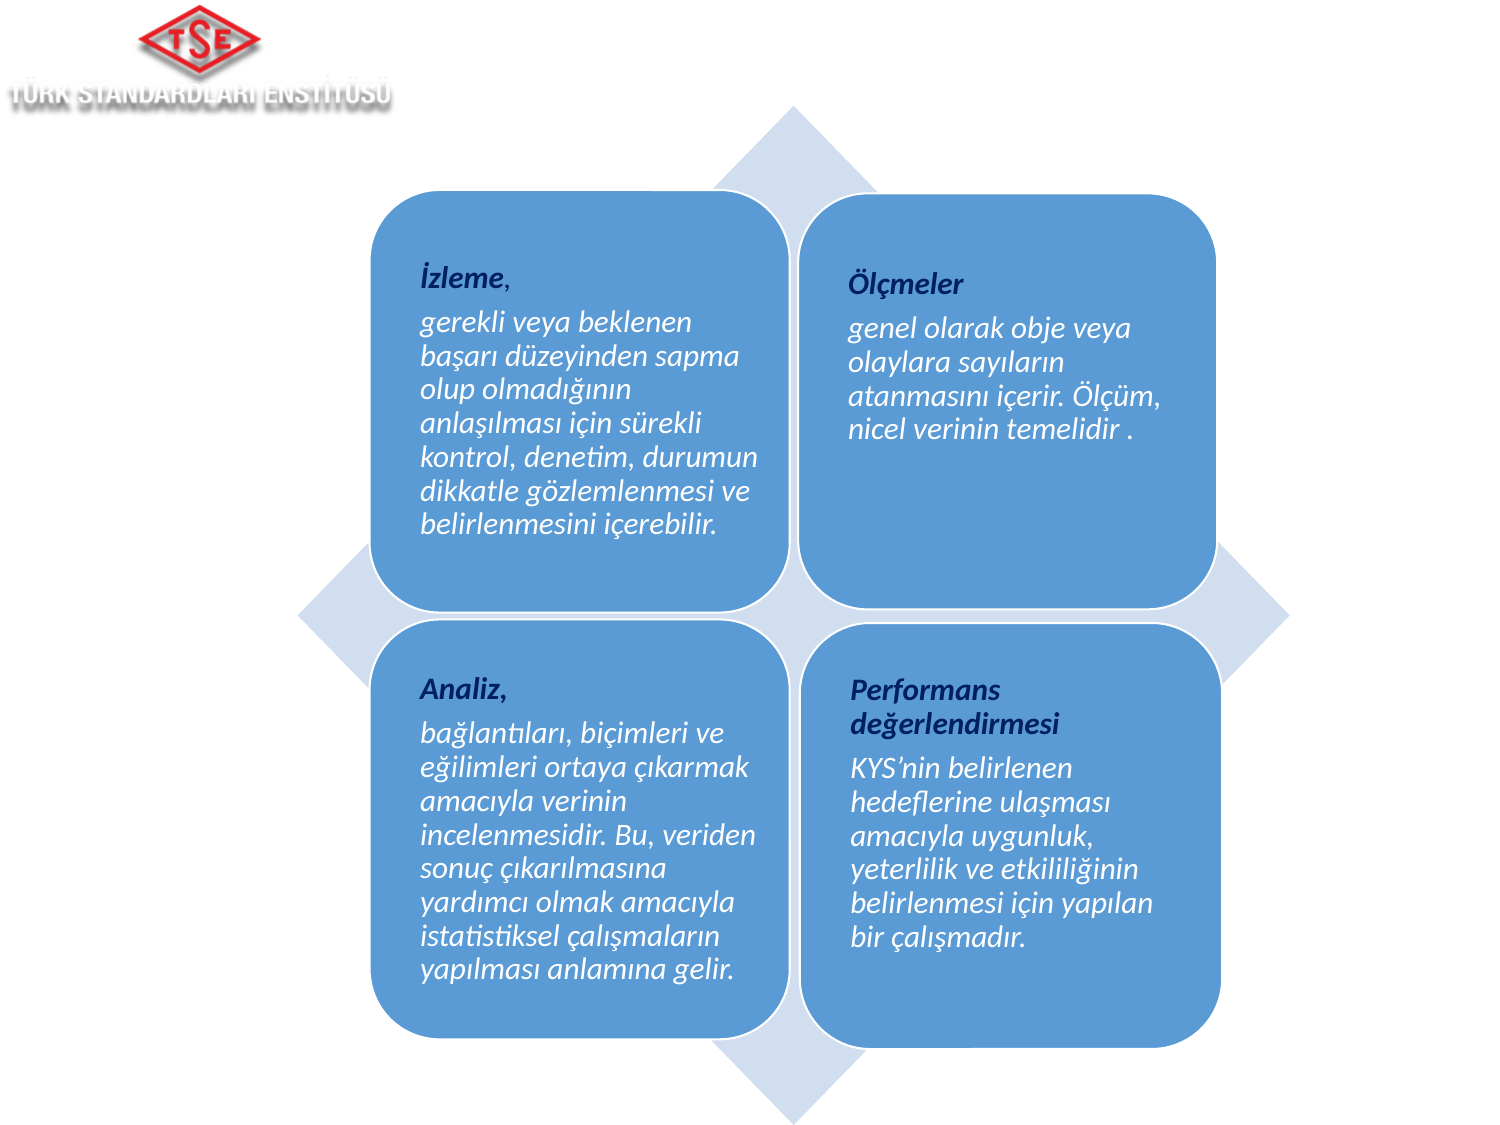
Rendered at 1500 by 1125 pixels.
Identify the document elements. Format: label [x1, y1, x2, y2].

list [87, 105, 1500, 1125]
picture [0, 0, 400, 126]
